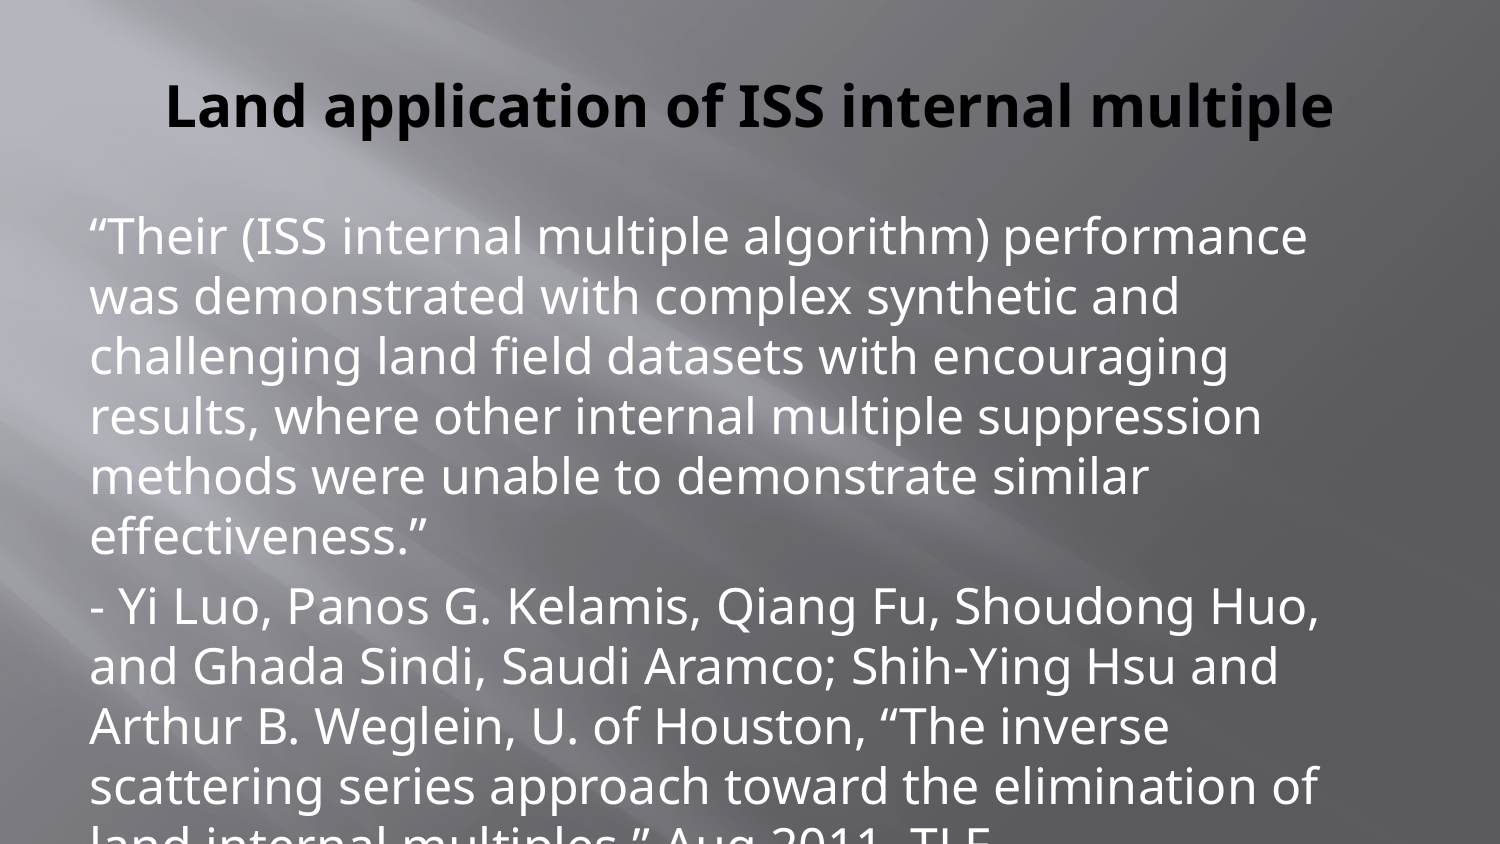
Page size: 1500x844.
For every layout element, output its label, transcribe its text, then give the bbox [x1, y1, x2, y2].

title Land application of ISS internal multiple [75, 33, 1425, 175]
list “Their (ISS internal multiple algorithm) performance was demonstrated with complex synthetic and challenging land field datasets with encouraging results, where other internal multiple suppression methods were unable to demonstrate similar effectiveness.” - Yi Luo, Panos G. Kelamis, Qiang Fu, Shoudong Huo, and Ghada Sindi, Saudi Aramco; Shih-Ying Hsu and Arthur B. Weglein, U. of Houston, “The inverse scattering series approach toward the elimination of land internal multiples.” Aug 2011, TLE [75, 196, 1425, 777]
